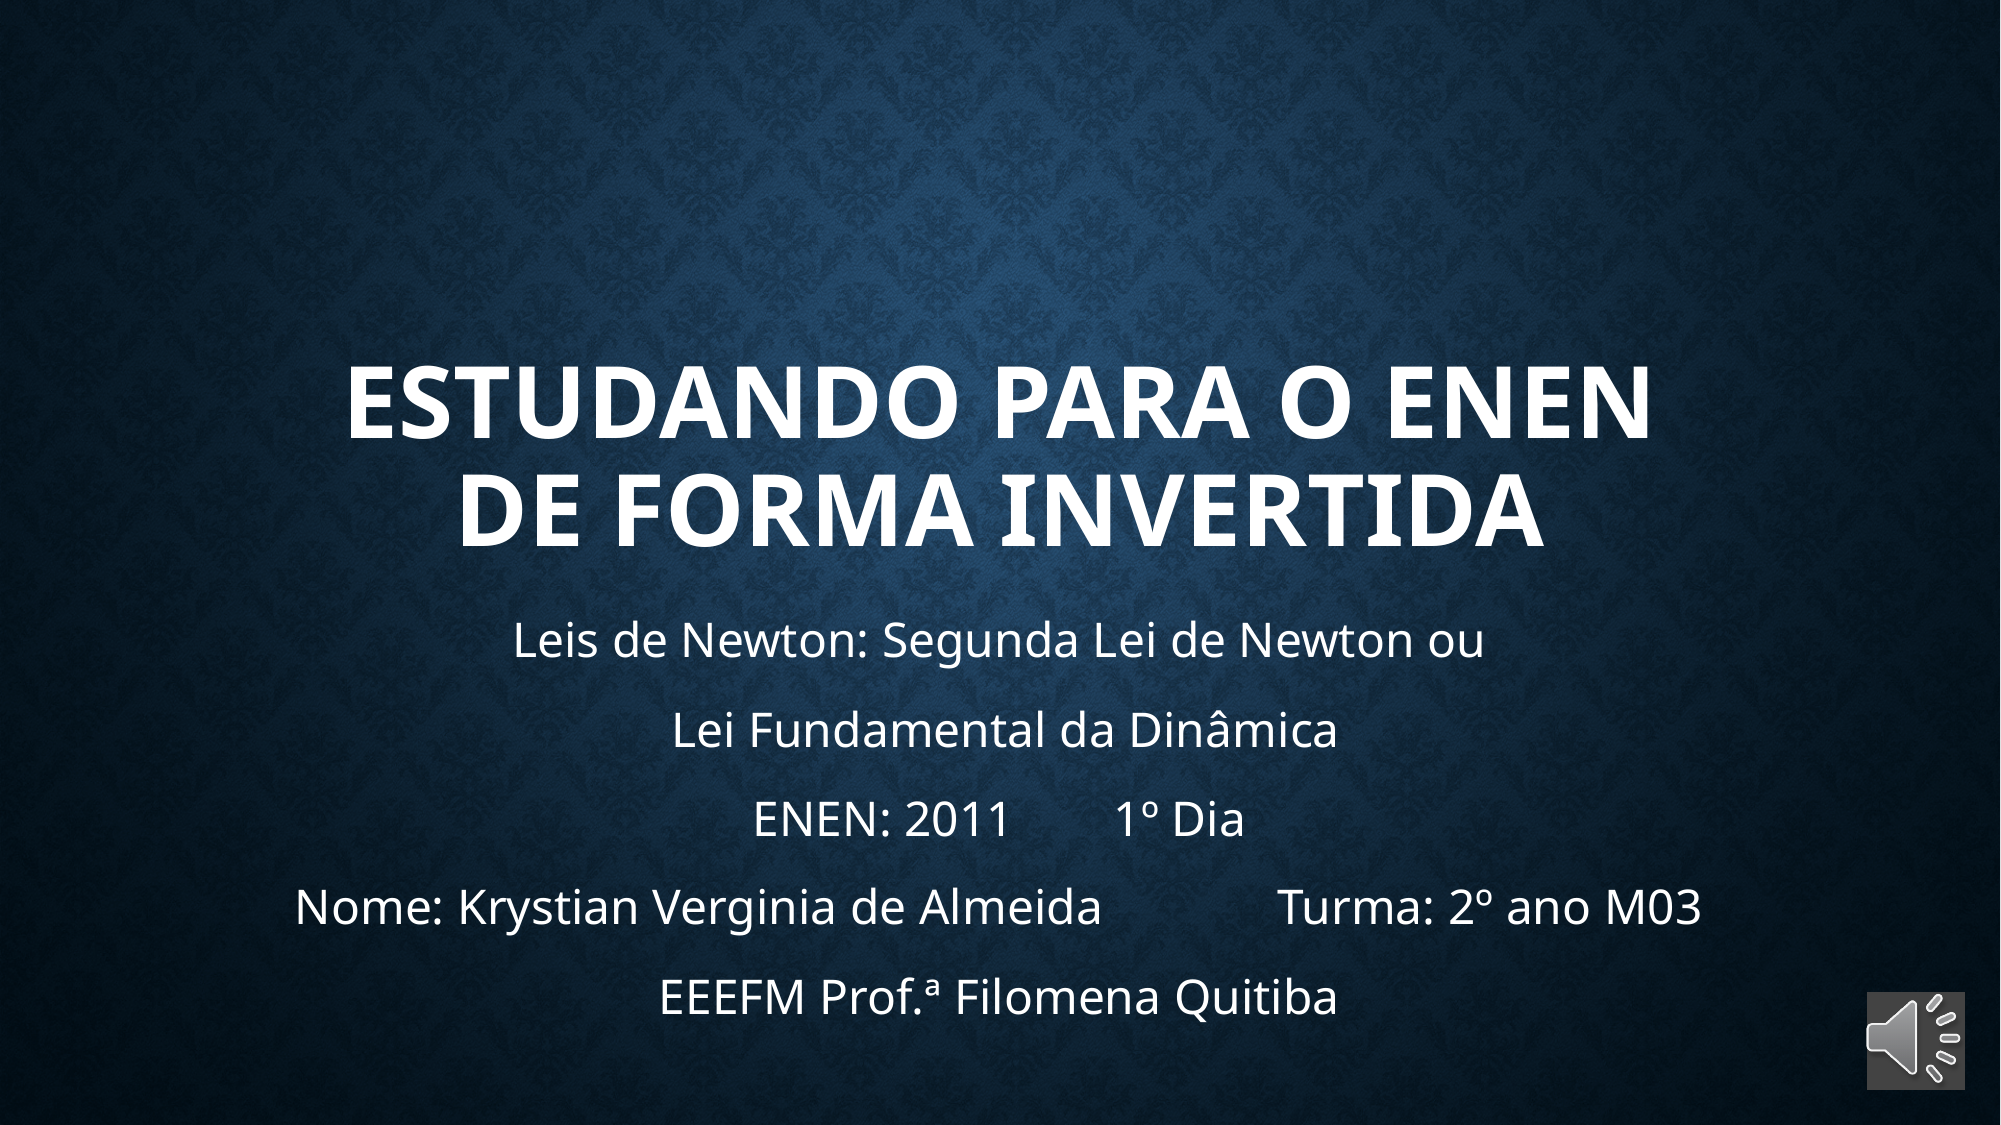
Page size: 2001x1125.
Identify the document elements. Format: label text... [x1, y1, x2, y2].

subtitle Leis de Newton: Segunda Lei de Newton ou Lei Fundamental da Dinâmica ENEN: 2011 1º Dia Nome: Krystian Verginia de Almeida Turma: 2º ano M03 EEEFM Prof.ª Filomena Quitiba [261, 590, 1739, 1040]
title Estudando para o ENEN de forma invertida [261, 184, 1739, 576]
picture [1865, 990, 1967, 1092]
